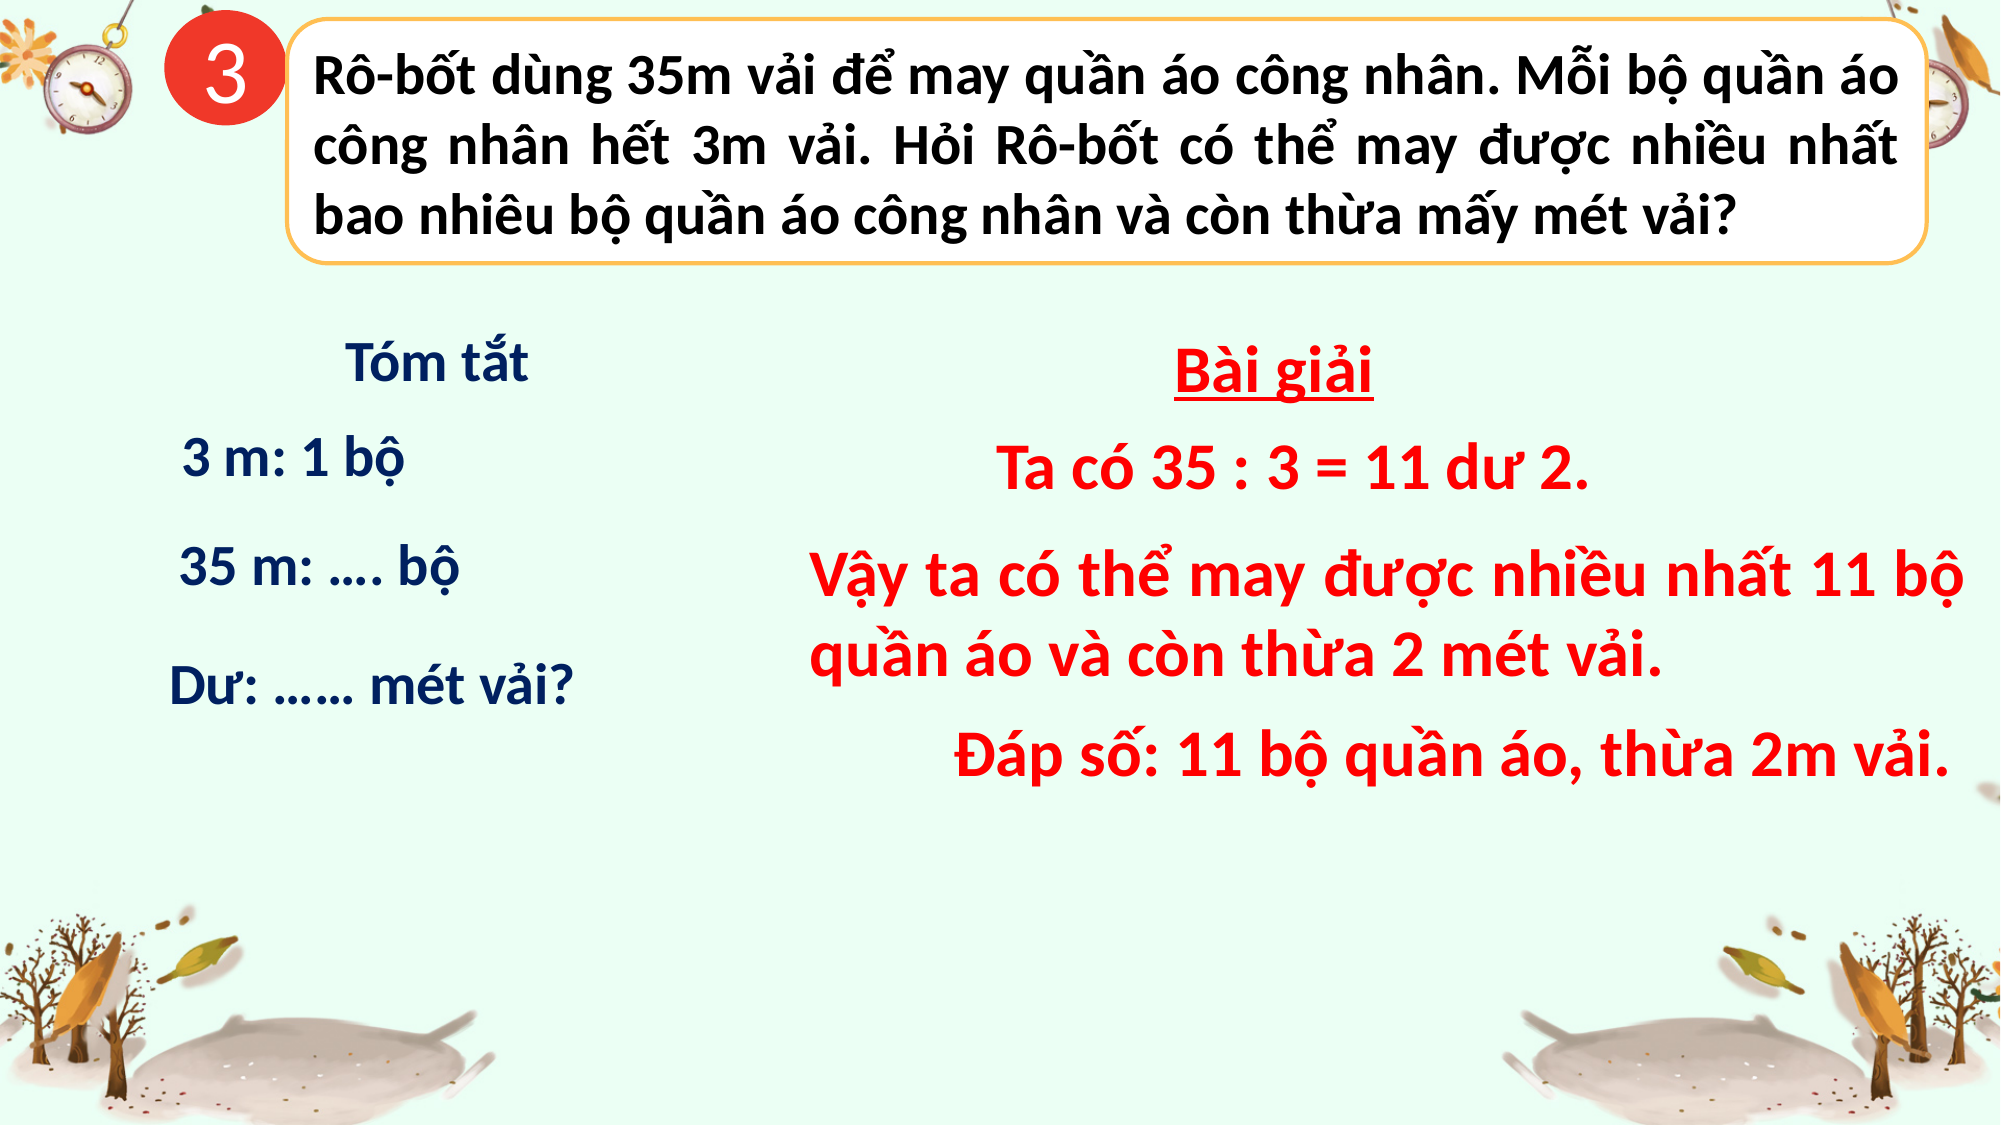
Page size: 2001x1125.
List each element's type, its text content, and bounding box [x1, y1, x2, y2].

text_box Dư: …… mét vải? [154, 639, 810, 724]
text_box 3 m: 1 bộ [166, 411, 822, 496]
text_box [154, 4, 1927, 264]
text_box 35 m: …. bộ [164, 519, 820, 605]
picture [0, 0, 2001, 1125]
text_box Vậy ta có thể may được nhiều nhất 11 bộ quần áo và còn thừa 2 mét vải. [794, 521, 1982, 697]
text_box Bài giải [1159, 318, 1482, 413]
text_box Ta có 35 : 3 = 11 dư 2. [966, 416, 1774, 511]
text_box Tóm tắt [330, 315, 654, 401]
text_box Đáp số: 11 bộ quần áo, thừa 2m vải. [938, 702, 2000, 797]
